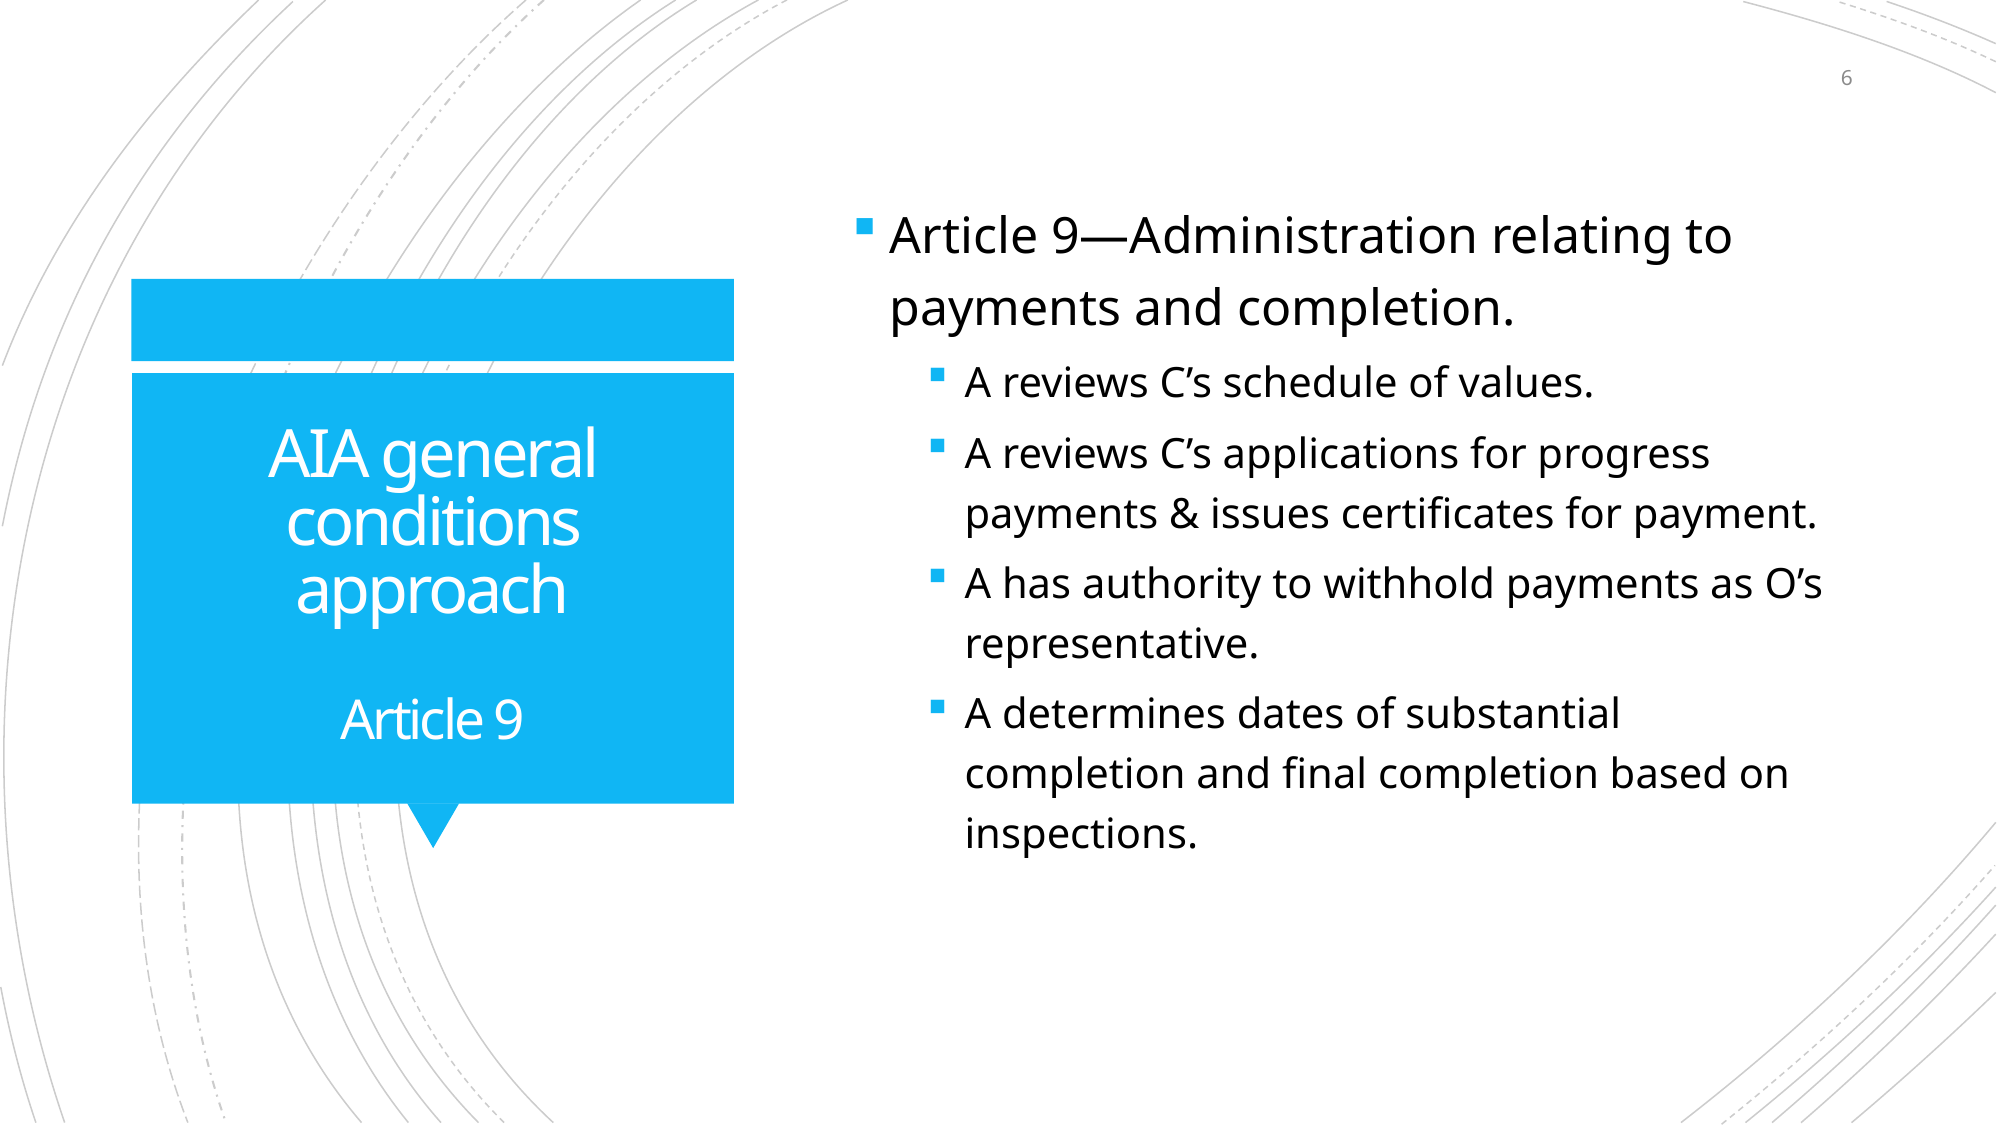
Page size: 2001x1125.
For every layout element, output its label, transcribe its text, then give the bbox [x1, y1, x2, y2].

list Article 9—Administration relating to payments and completion. A reviews C’s schedule of values. A reviews C’s applications for progress payments & issues certificates for payment. A has authority to withhold payments as O’s representative. A determines dates of substantial completion and final completion based on inspections. [836, 171, 1868, 1033]
slide_number 6 [1717, 52, 1868, 105]
title AIA general conditions approach Article 9 [145, 385, 720, 789]
